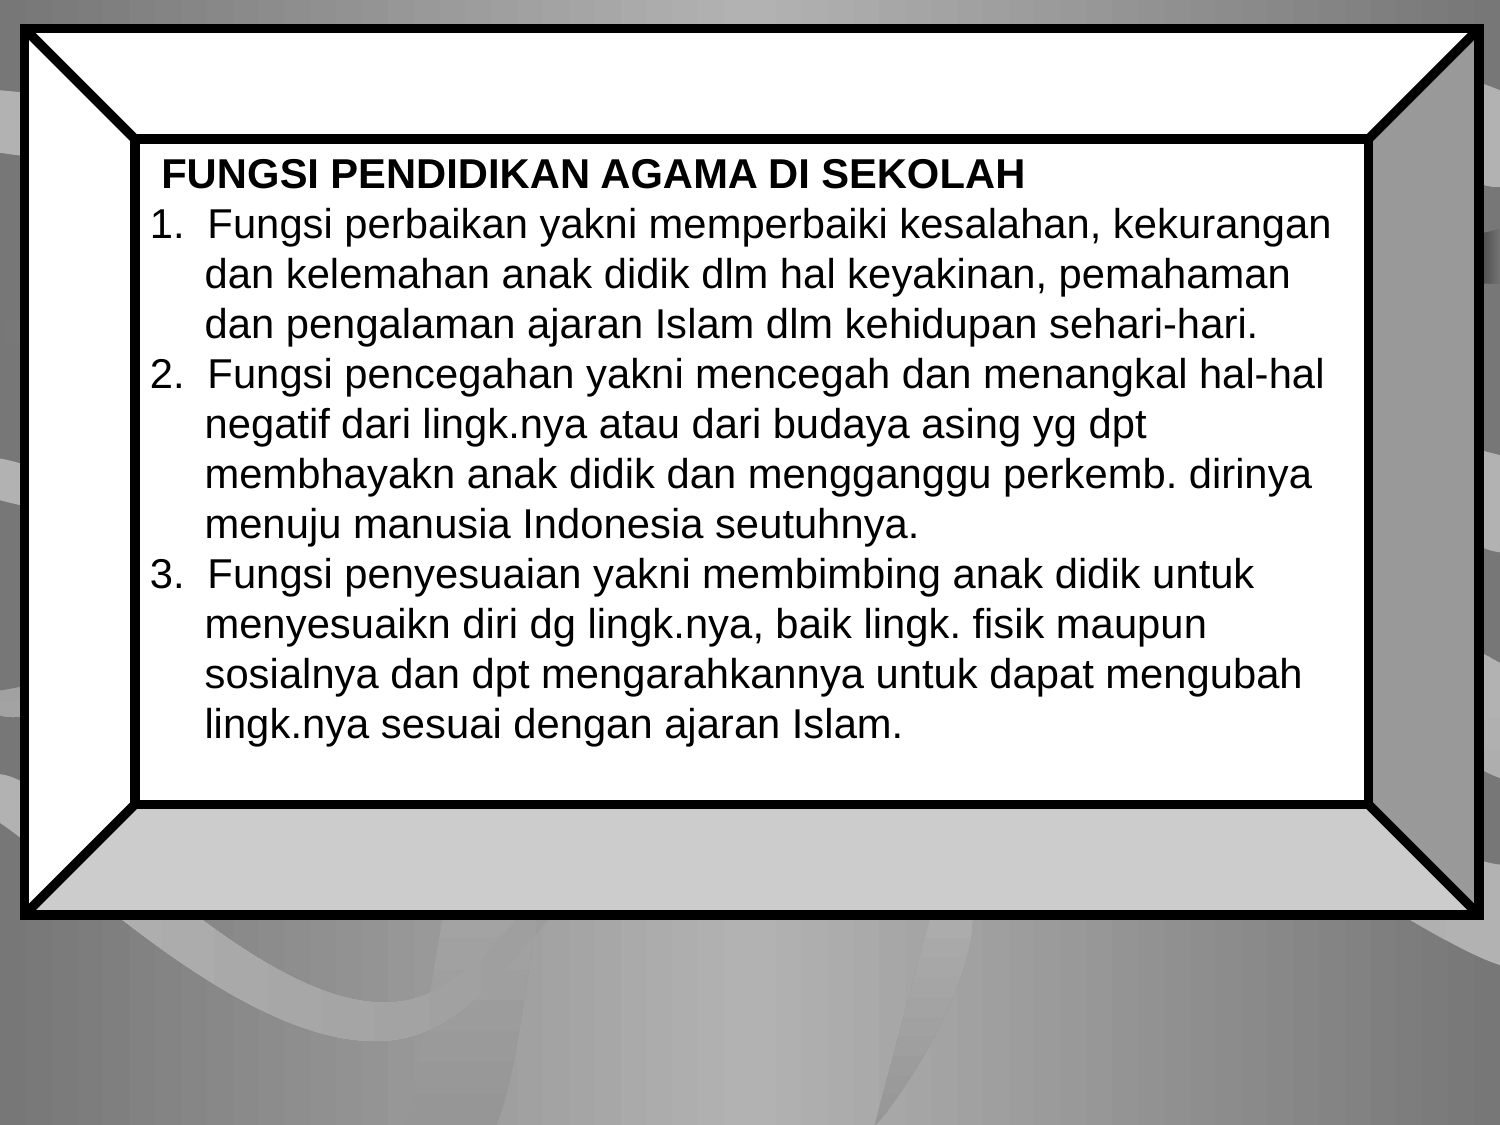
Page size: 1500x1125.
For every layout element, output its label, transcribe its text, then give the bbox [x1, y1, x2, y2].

text_box FUNGSI PENDIDIKAN AGAMA DI SEKOLAH 1. Fungsi perbaikan yakni memperbaiki kesalahan, kekurangan dan kelemahan anak didik dlm hal keyakinan, pemahaman dan pengalaman ajaran Islam dlm kehidupan sehari-hari. 2. Fungsi pencegahan yakni mencegah dan menangkal hal-hal negatif dari lingk.nya atau dari budaya asing yg dpt membhayakn anak didik dan mengganggu perkemb. dirinya menuju manusia Indonesia seutuhnya. 3. Fungsi penyesuaian yakni membimbing anak didik untuk menyesuaikn diri dg lingk.nya, baik lingk. fisik maupun sosialnya dan dpt mengarahkannya untuk dapat mengubah lingk.nya sesuai dengan ajaran Islam. [24, 28, 1480, 916]
